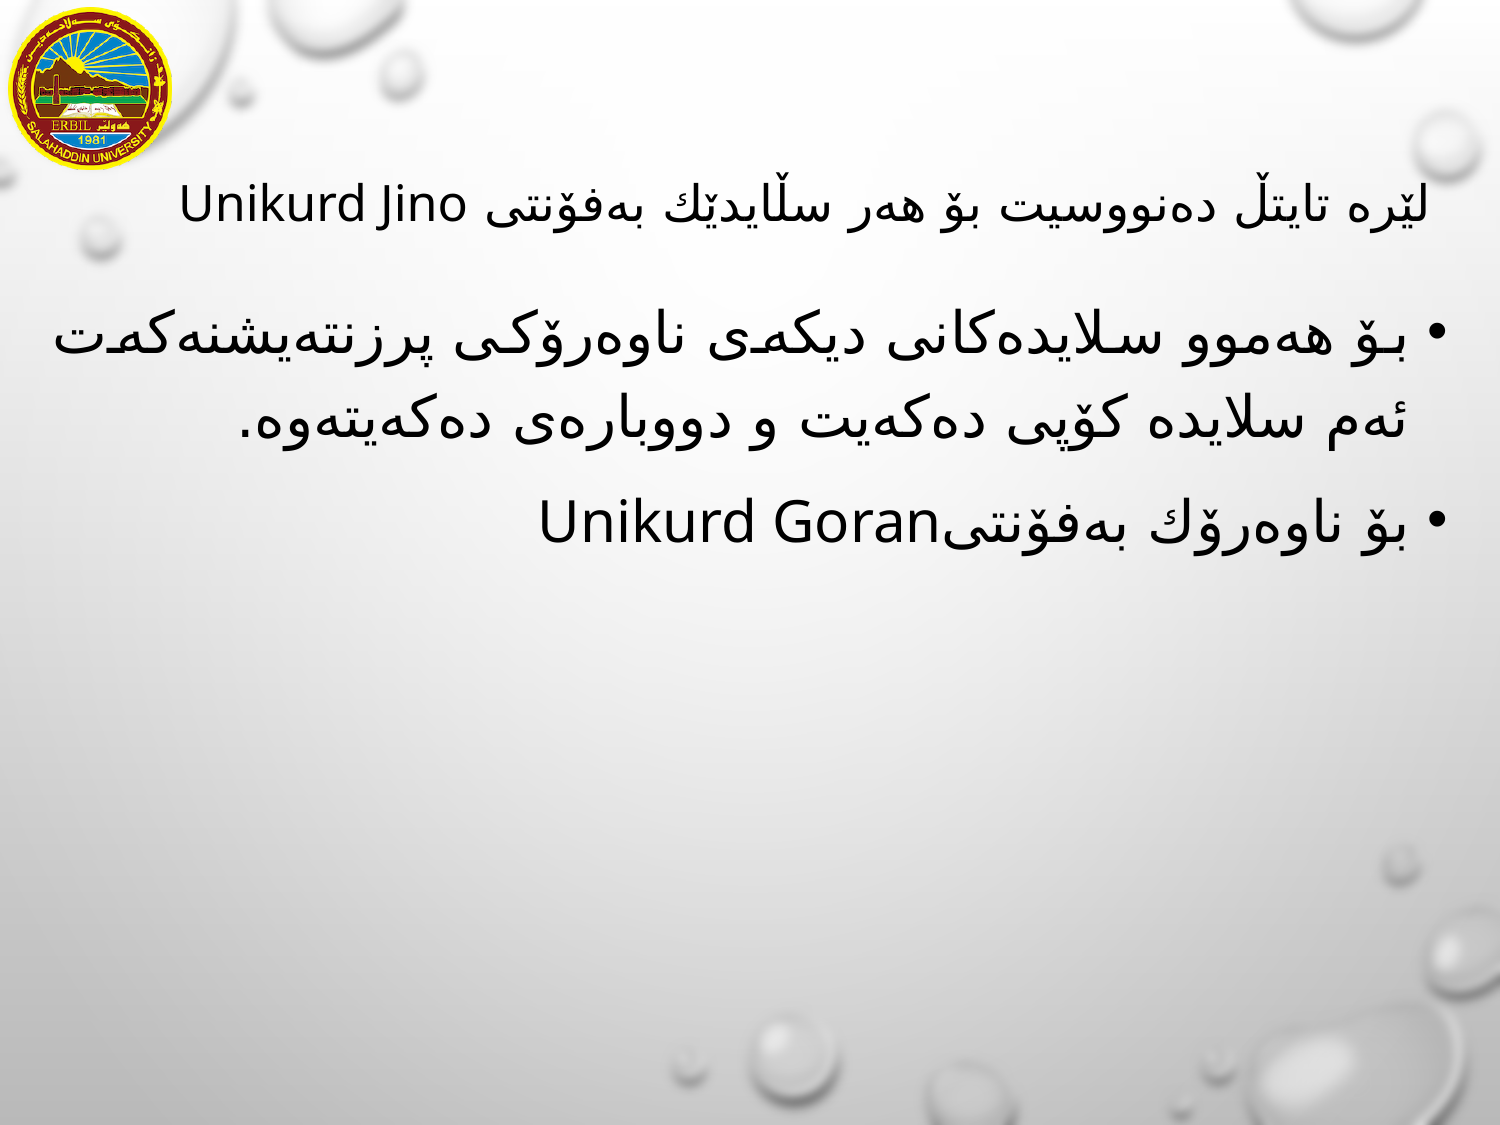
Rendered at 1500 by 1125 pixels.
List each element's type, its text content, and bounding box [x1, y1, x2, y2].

picture [0, 0, 1500, 1125]
title لێرە تایتڵ دەنووسیت بۆ هەر سڵایدێك بەفۆنتی Unikurd Jino [88, 149, 1447, 261]
list بۆ هەموو سلایدەكانی دیكەی ناوەرۆكی پرزنتەیشنەكەت ئەم سلایدە كۆپی دەكەیت و دووبارەی دەكەیتەوە. بۆ ناوەرۆك بەفۆنتیUnikurd Goran [37, 273, 1463, 1047]
